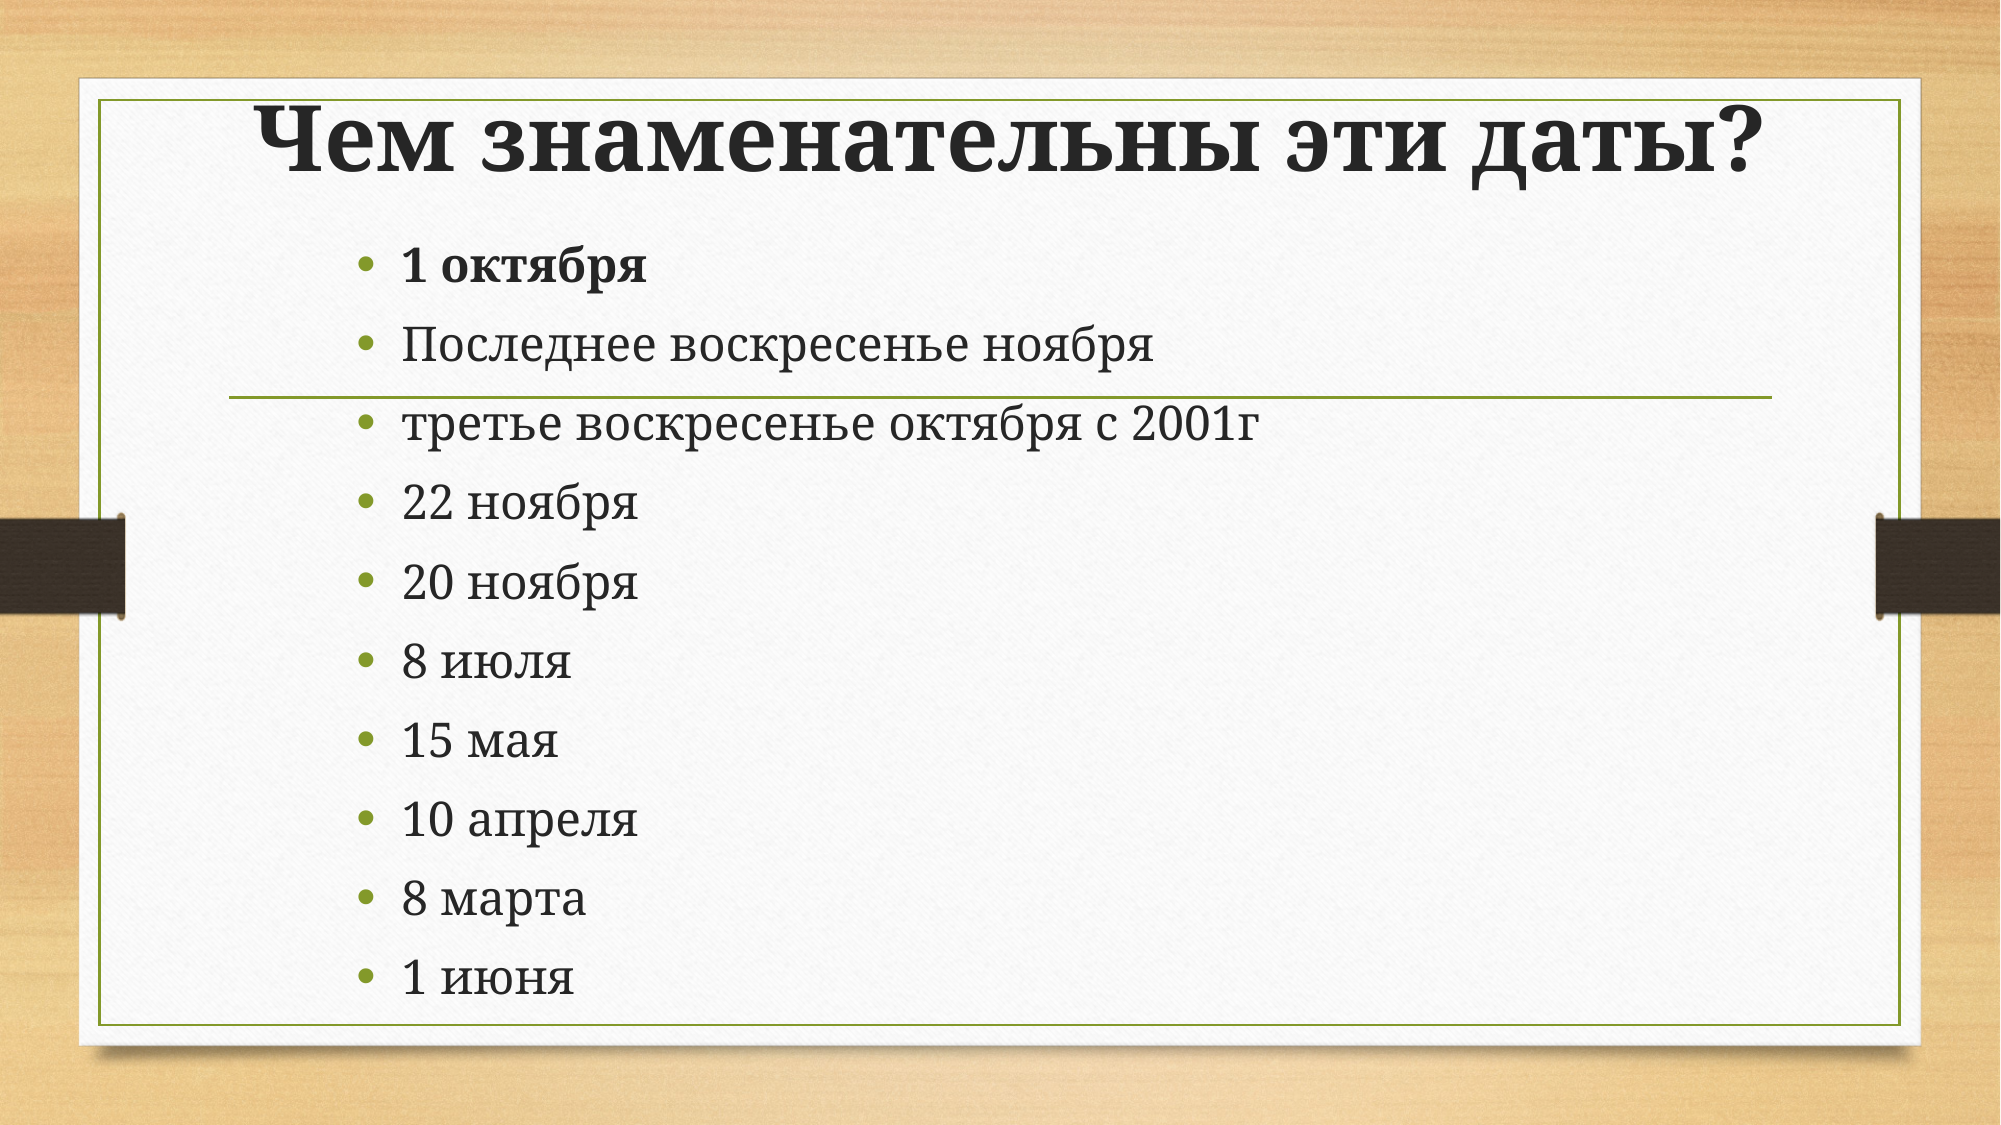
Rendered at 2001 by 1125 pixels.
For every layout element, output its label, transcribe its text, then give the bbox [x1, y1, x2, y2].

list 1 октября Последнее воскресенье ноября третье воскресенье октября с 2001г 22 ноября 20 ноября 8 июля 15 мая 10 апреля 8 марта 1 июня [341, 227, 1740, 1016]
title Чем знаменательны эти даты? [158, 59, 1863, 210]
picture [0, 0, 2001, 1125]
